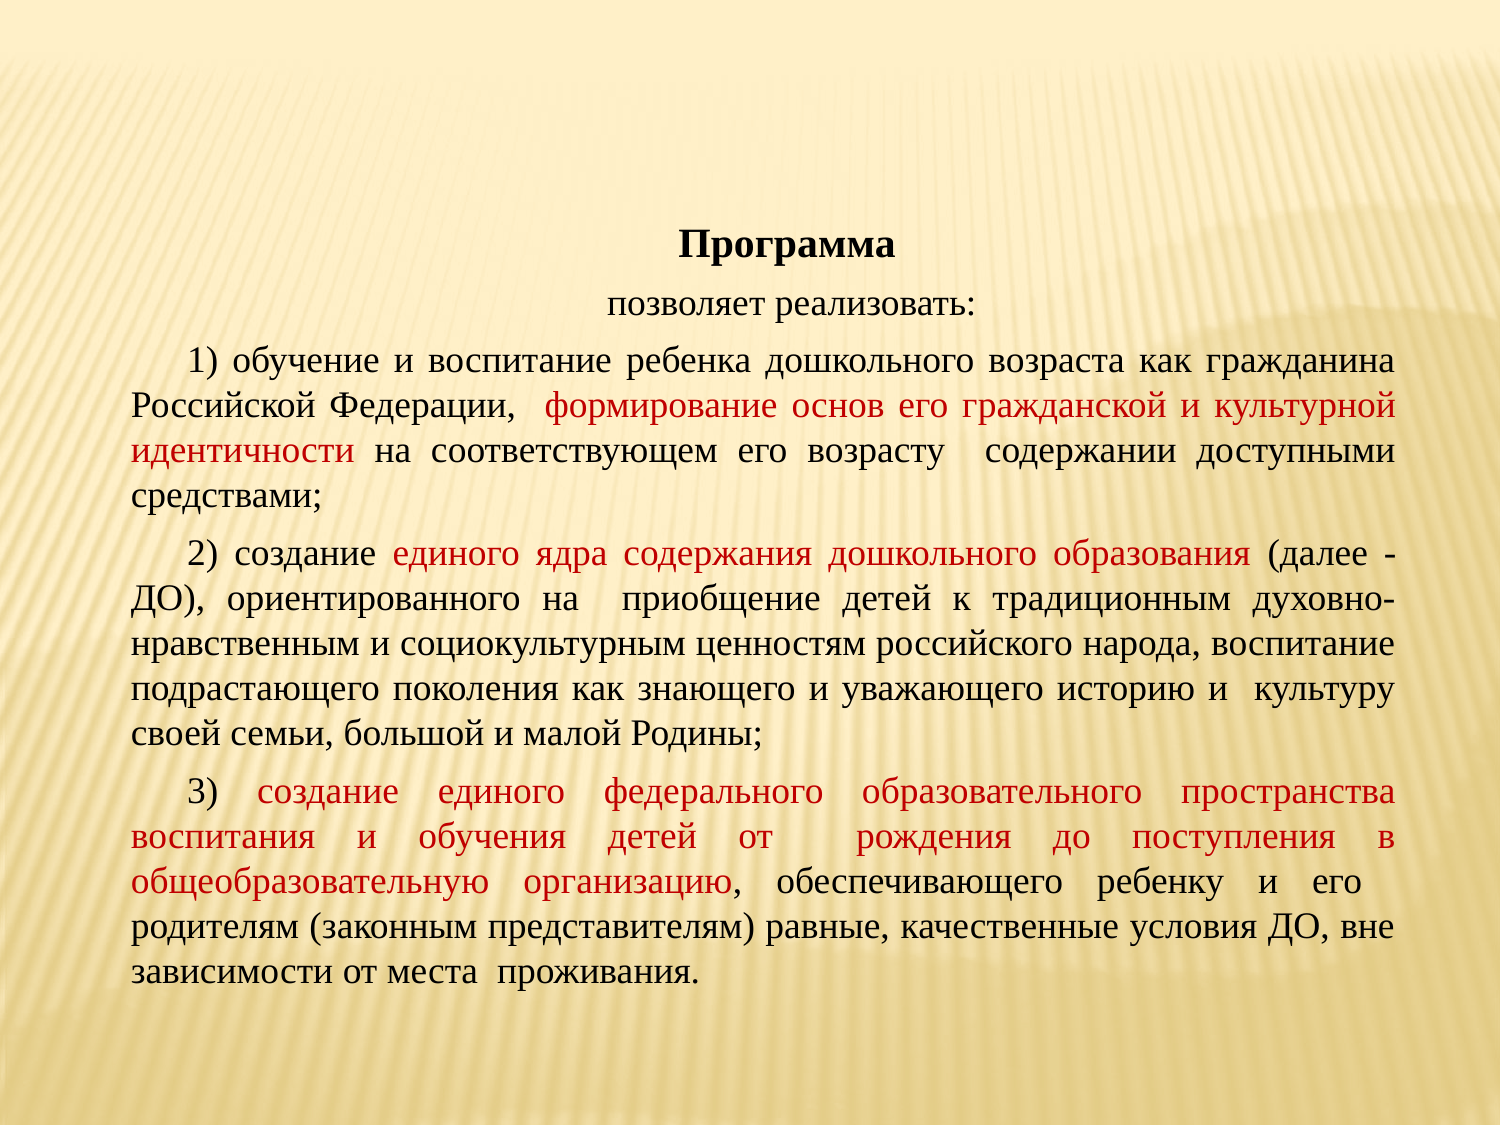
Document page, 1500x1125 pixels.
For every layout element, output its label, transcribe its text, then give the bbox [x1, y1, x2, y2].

text_box Программа позволяет реализовать: 1) обучение и воспитание ребенка дошкольного возраста как гражданина Российской Федерации, формирование основ его гражданской и культурной идентичности на соответствующем его возрасту содержании доступными средствами; 2) создание единого ядра содержания дошкольного образования (далее - ДО), ориентированного на приобщение детей к традиционным духовно-нравственным и социокультурным ценностям российского народа, воспитание подрастающего поколения как знающего и уважающего историю и культуру своей семьи, большой и малой Родины; 3) создание единого федерального образовательного пространства воспитания и обучения детей от рождения до поступления в общеобразовательную организацию, обеспечивающего ребенку и его родителям (законным представителям) равные, качественные условия ДО, вне зависимости от места проживания. [41, 208, 1412, 998]
